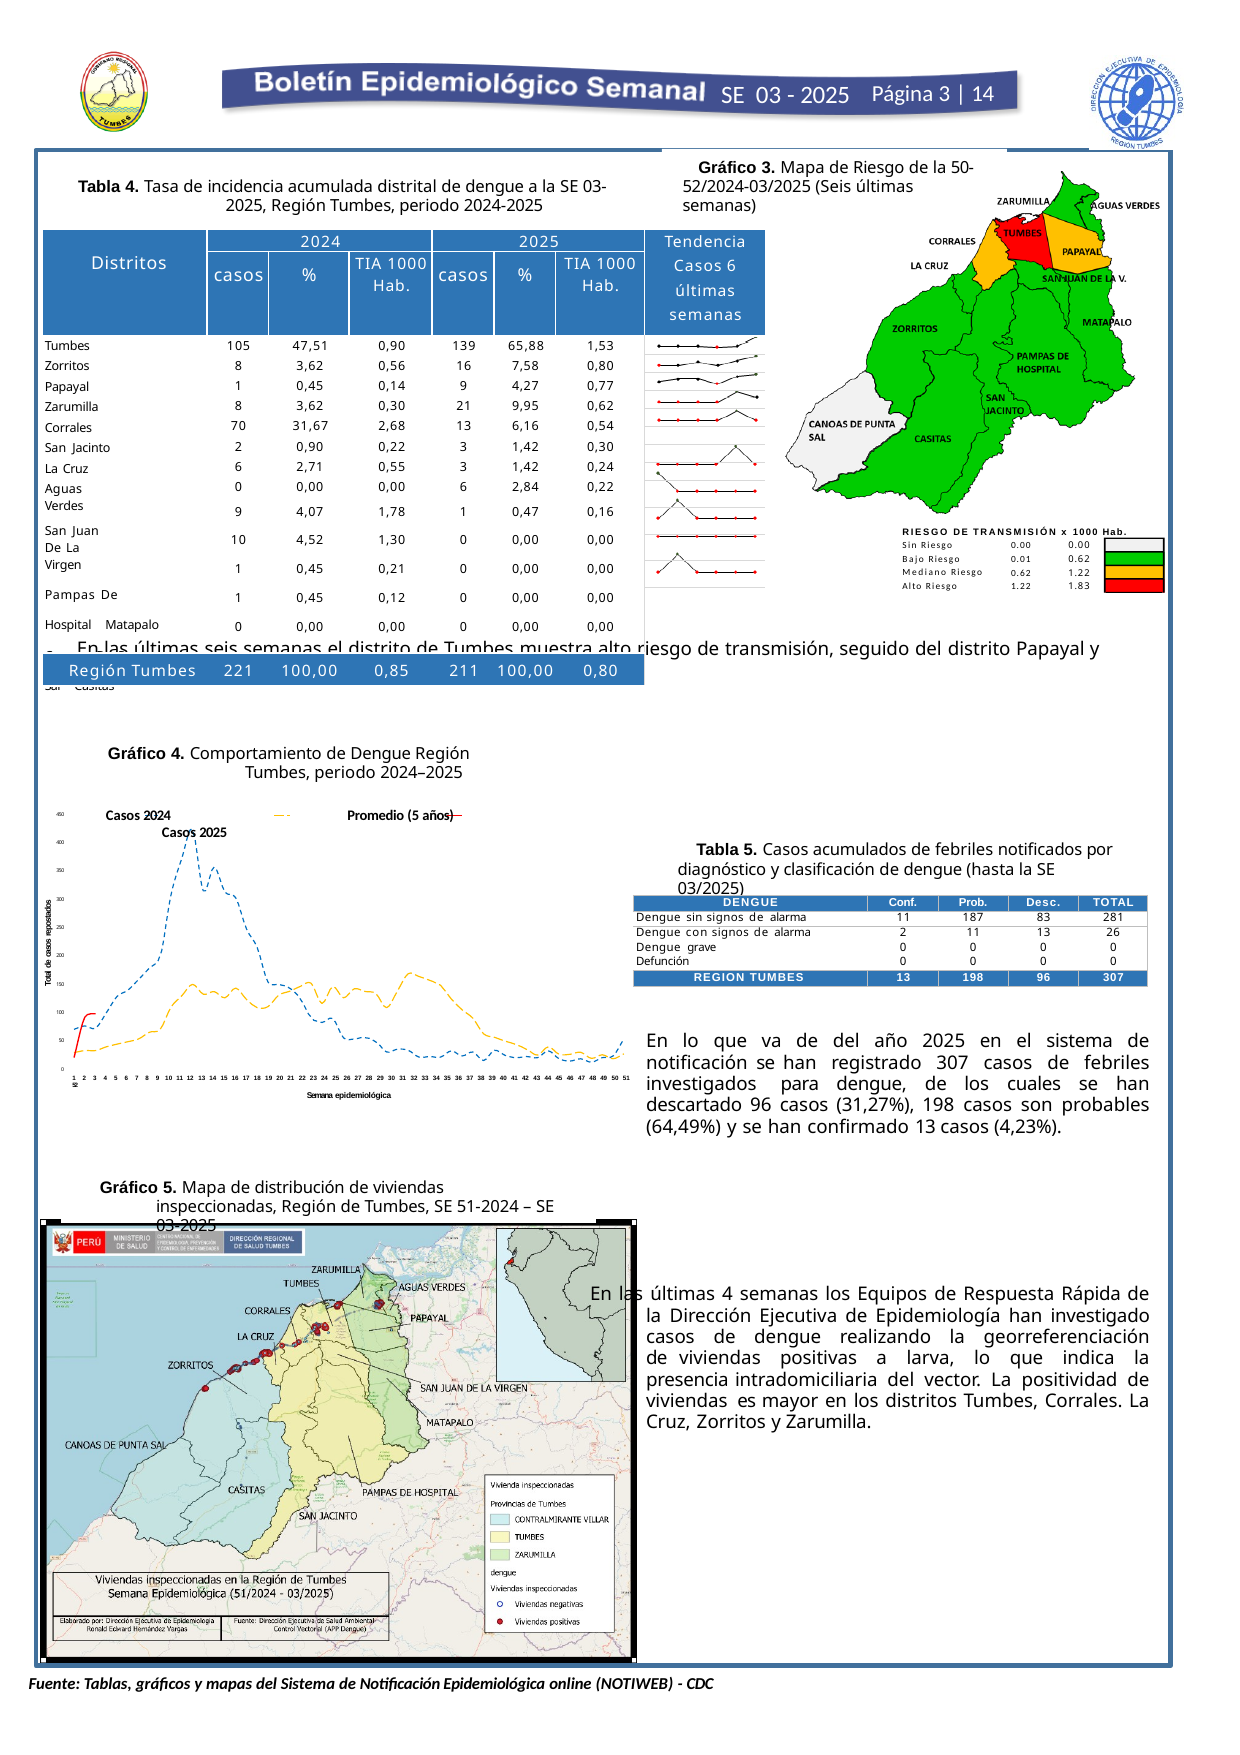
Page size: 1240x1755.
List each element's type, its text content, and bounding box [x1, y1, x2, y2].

footer Fuente: Tablas, gráficos y mapas del Sistema de Notificación Epidemiológica online (NOTIWEB) - CDC [26, 1675, 827, 1755]
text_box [33, 50, 1184, 1669]
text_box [40, 171, 1208, 1663]
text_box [144, 148, 1008, 170]
